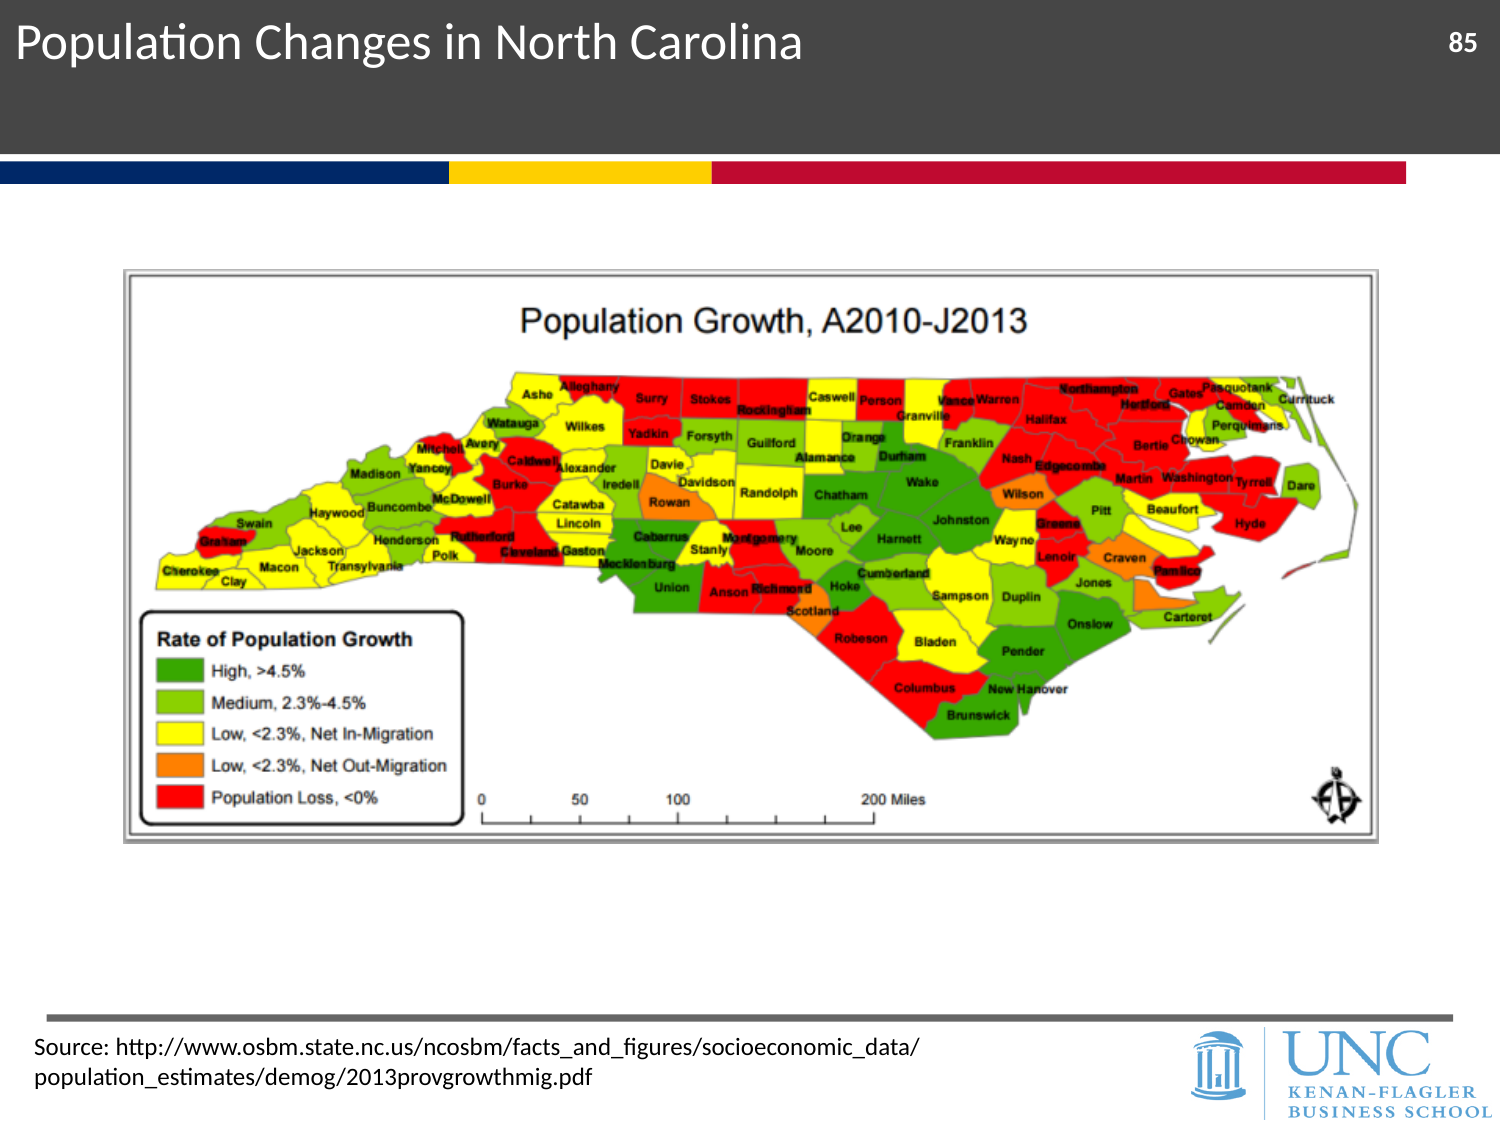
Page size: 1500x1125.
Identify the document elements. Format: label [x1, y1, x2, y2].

picture [122, 268, 1379, 845]
picture [1191, 1027, 1492, 1120]
text_box [19, 1023, 1094, 1125]
list [0, 0, 1494, 155]
